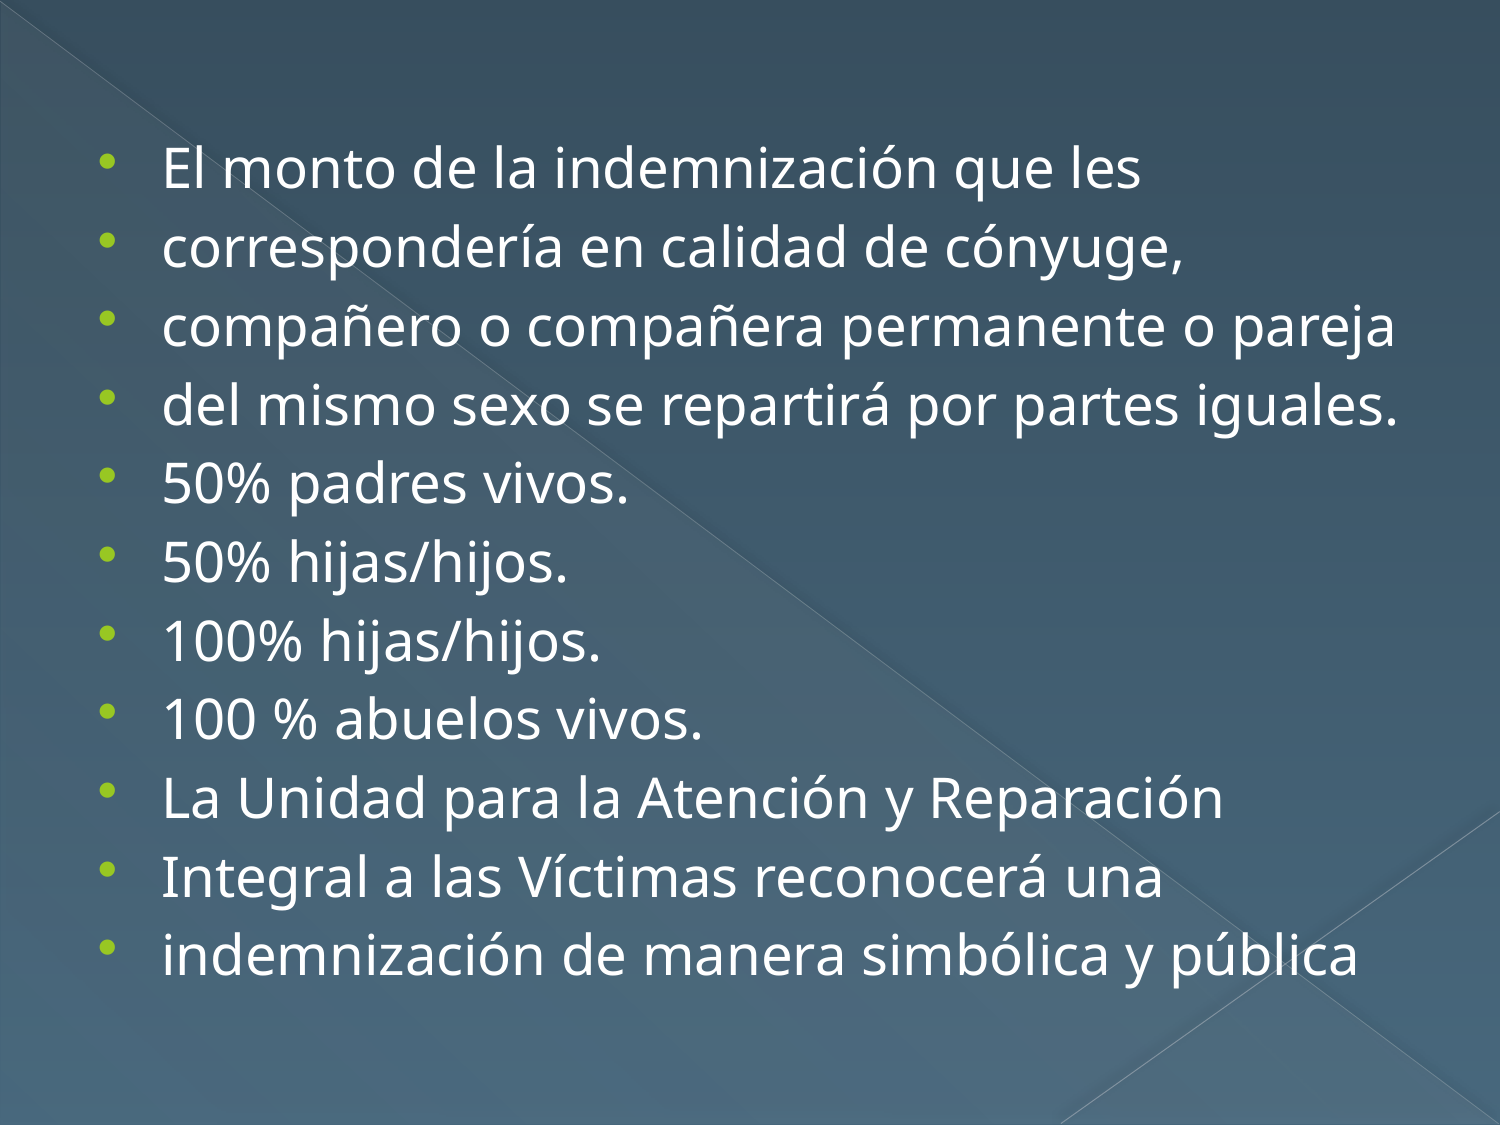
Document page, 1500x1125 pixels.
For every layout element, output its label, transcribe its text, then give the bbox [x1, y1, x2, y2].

list El monto de la indemnización que les correspondería en calidad de cónyuge, compañero o compañera permanente o pareja del mismo sexo se repartirá por partes iguales. 50% padres vivos. 50% hijas/hijos. 100% hijas/hijos. 100 % abuelos vivos. La Unidad para la Atención y Reparación Integral a las Víctimas reconocerá una indemnización de manera simbólica y pública [75, 125, 1425, 1005]
